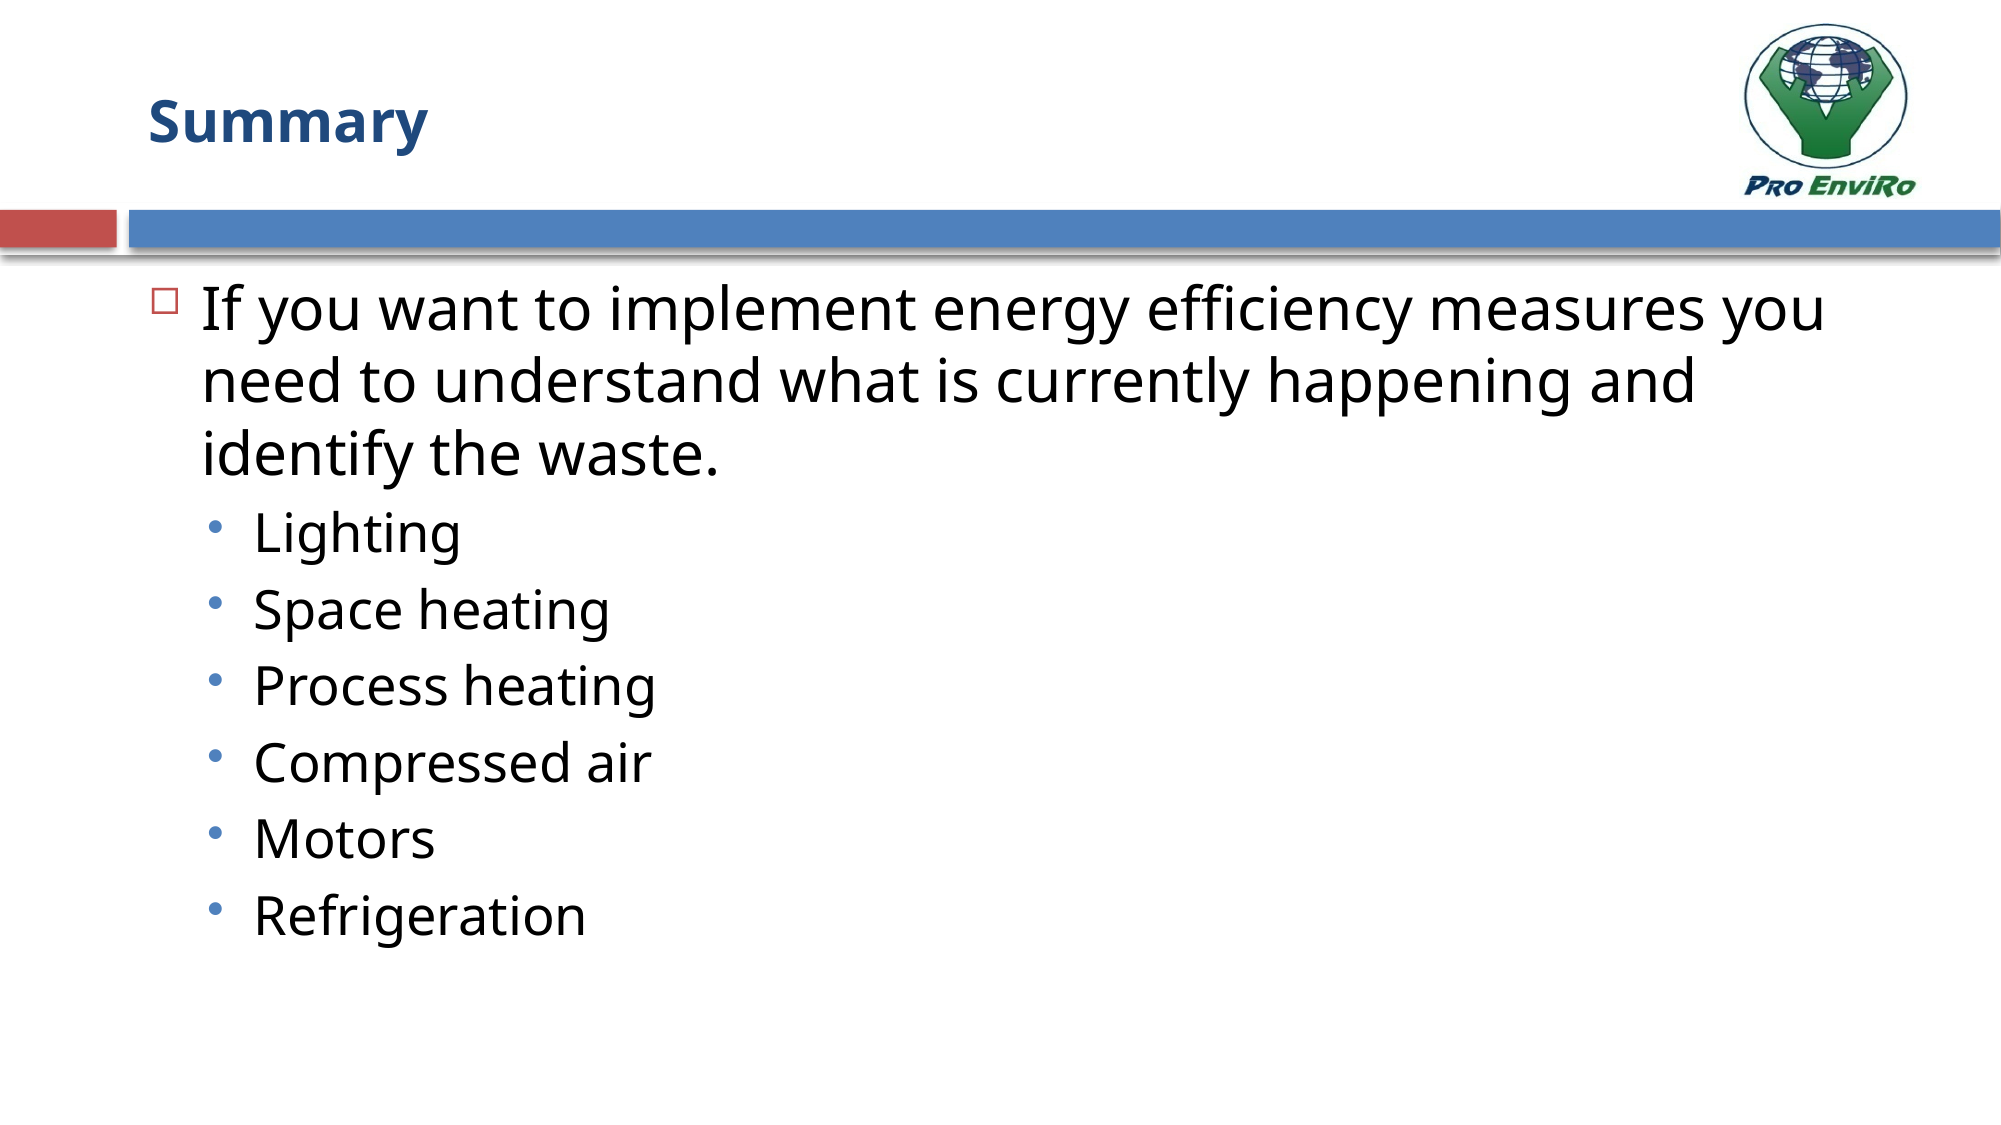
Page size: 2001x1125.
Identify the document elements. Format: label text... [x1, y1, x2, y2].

picture [1739, 23, 1922, 200]
list If you want to implement energy efficiency measures you need to understand what is currently happening and identify the waste. Lighting Space heating Process heating Compressed air Motors Refrigeration [133, 262, 1918, 1001]
title Summary [133, 37, 1918, 201]
